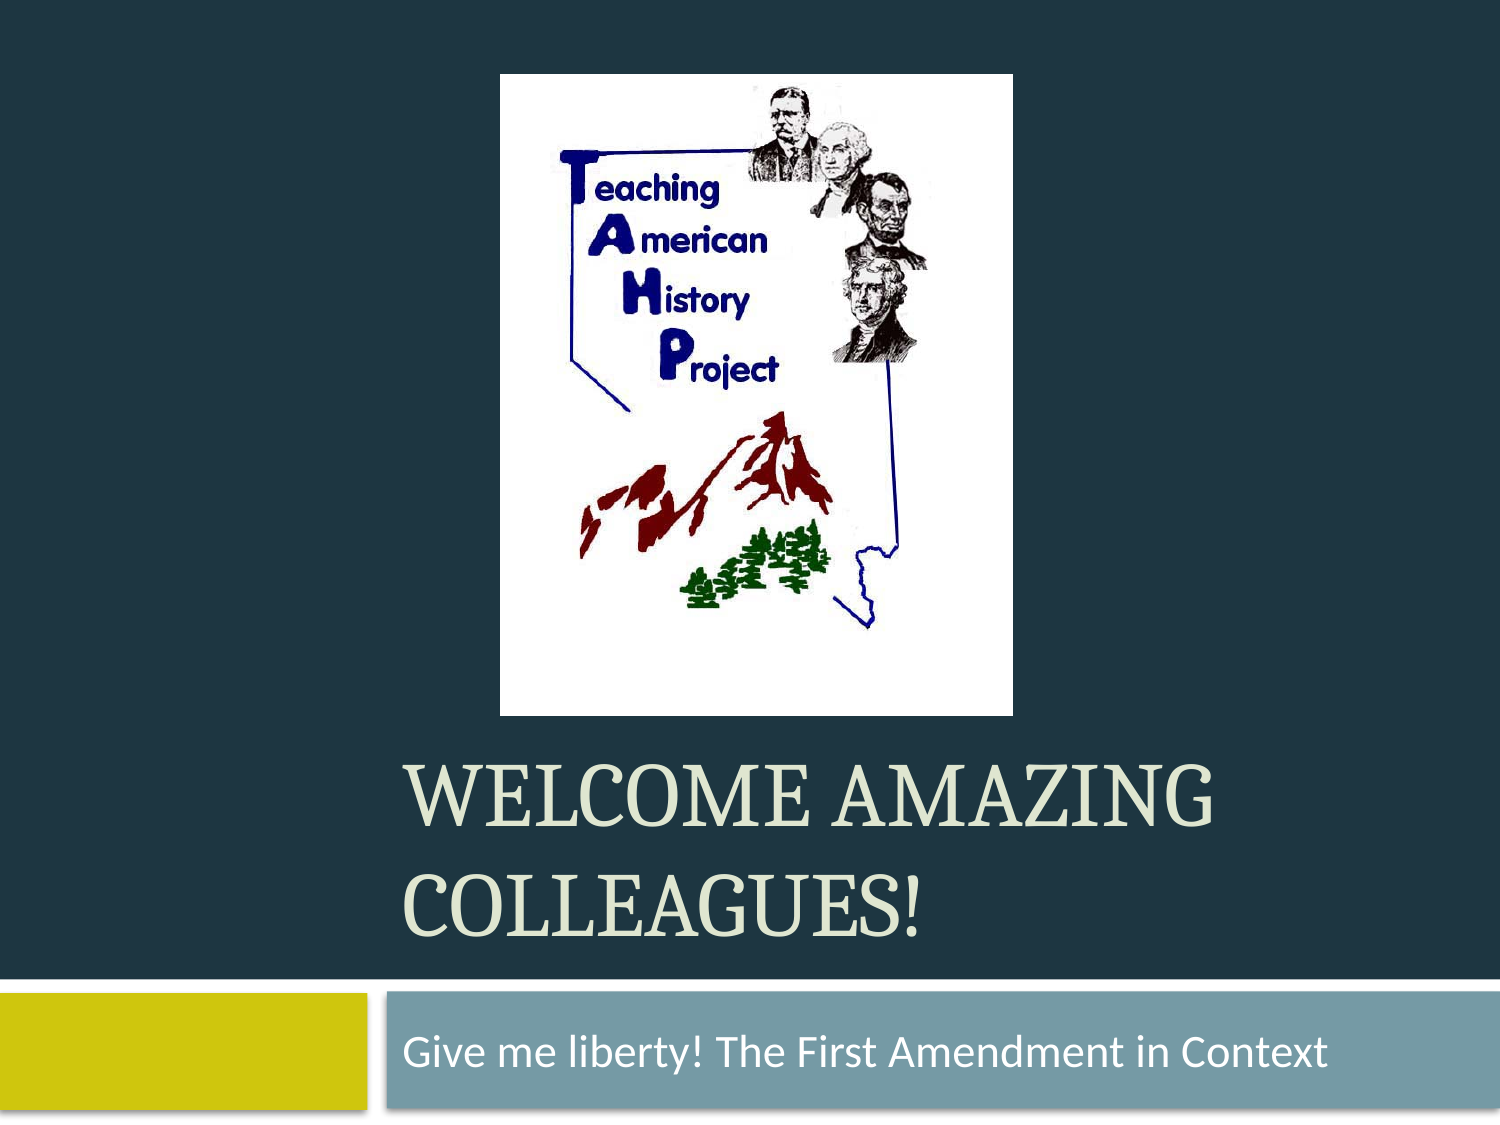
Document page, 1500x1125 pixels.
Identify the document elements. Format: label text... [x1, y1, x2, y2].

subtitle Give me liberty! The First Amendment in Context [387, 992, 1488, 1105]
picture [499, 74, 1013, 716]
title Welcome amazing colleagues! [387, 662, 1450, 963]
